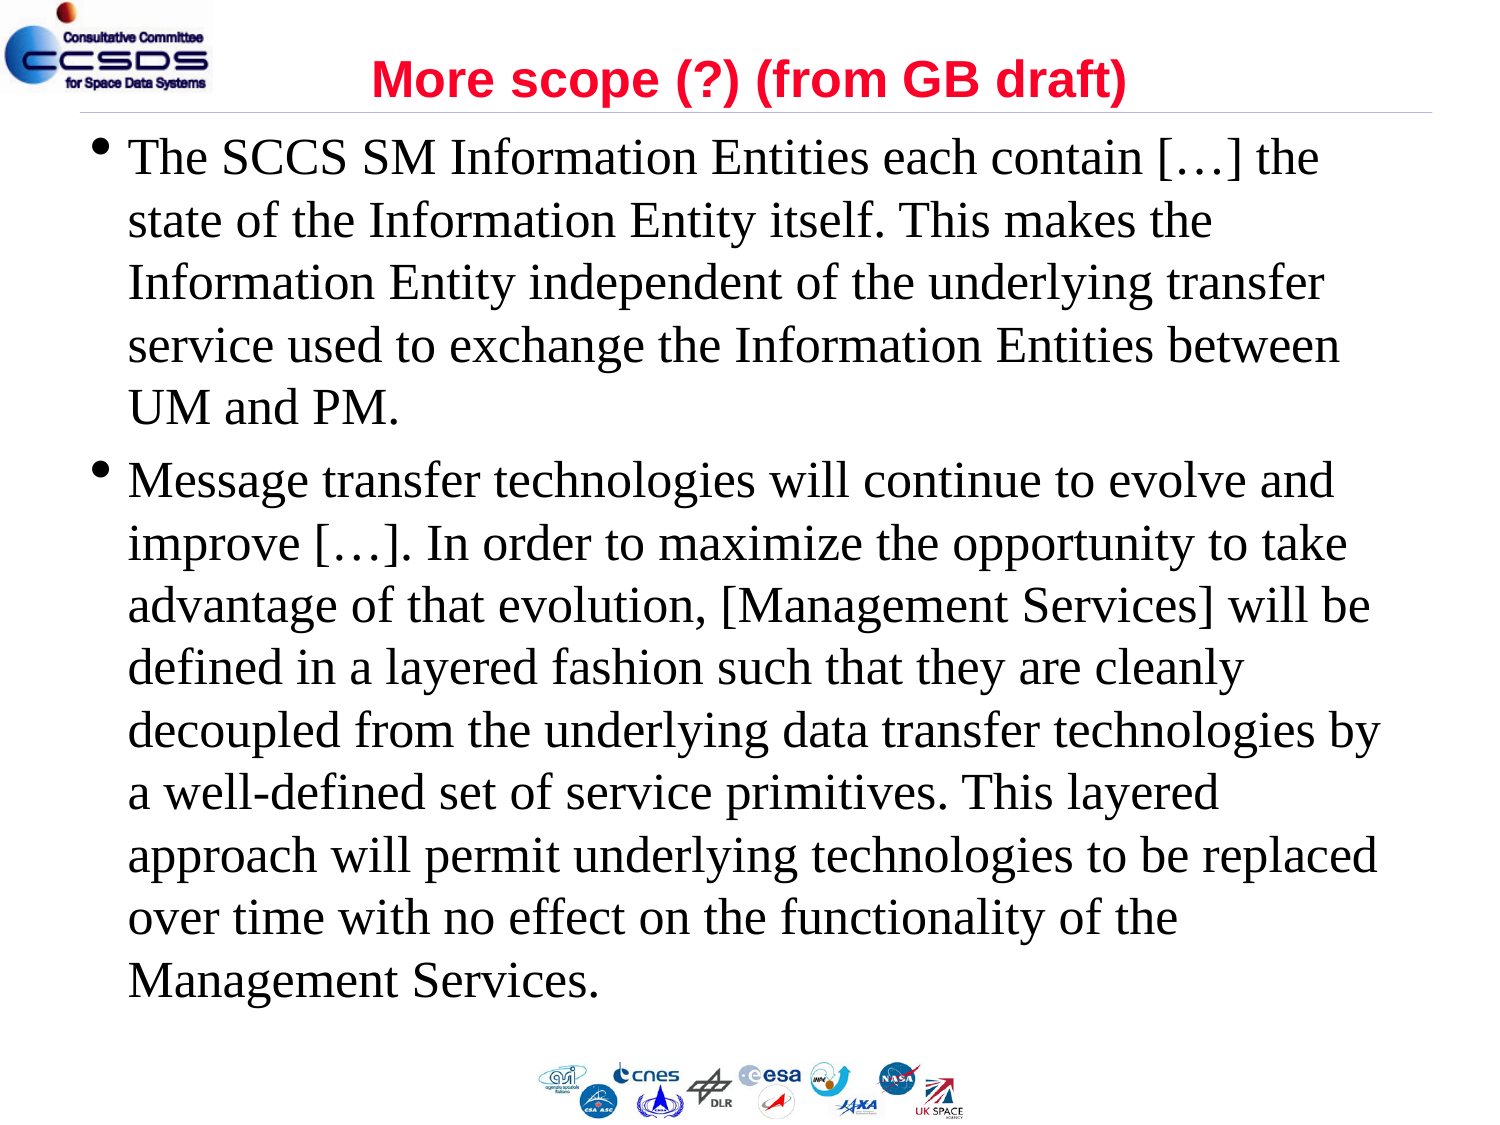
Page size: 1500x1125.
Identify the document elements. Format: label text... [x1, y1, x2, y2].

title More scope (?) (from GB draft) [75, 45, 1425, 115]
list The SCCS SM Information Entities each contain […] the state of the Information Entity itself. This makes the Information Entity independent of the underlying transfer service used to exchange the Information Entities between UM and PM. Message transfer technologies will continue to evolve and improve […]. In order to maximize the opportunity to take advantage of that evolution, [Management Services] will be defined in a layered fashion such that they are cleanly decoupled from the underlying data transfer technologies by a well-defined set of service primitives. This layered approach will permit underlying technologies to be replaced over time with no effect on the functionality of the Management Services. [75, 115, 1425, 1005]
picture [537, 1062, 963, 1119]
picture [0, 0, 213, 94]
